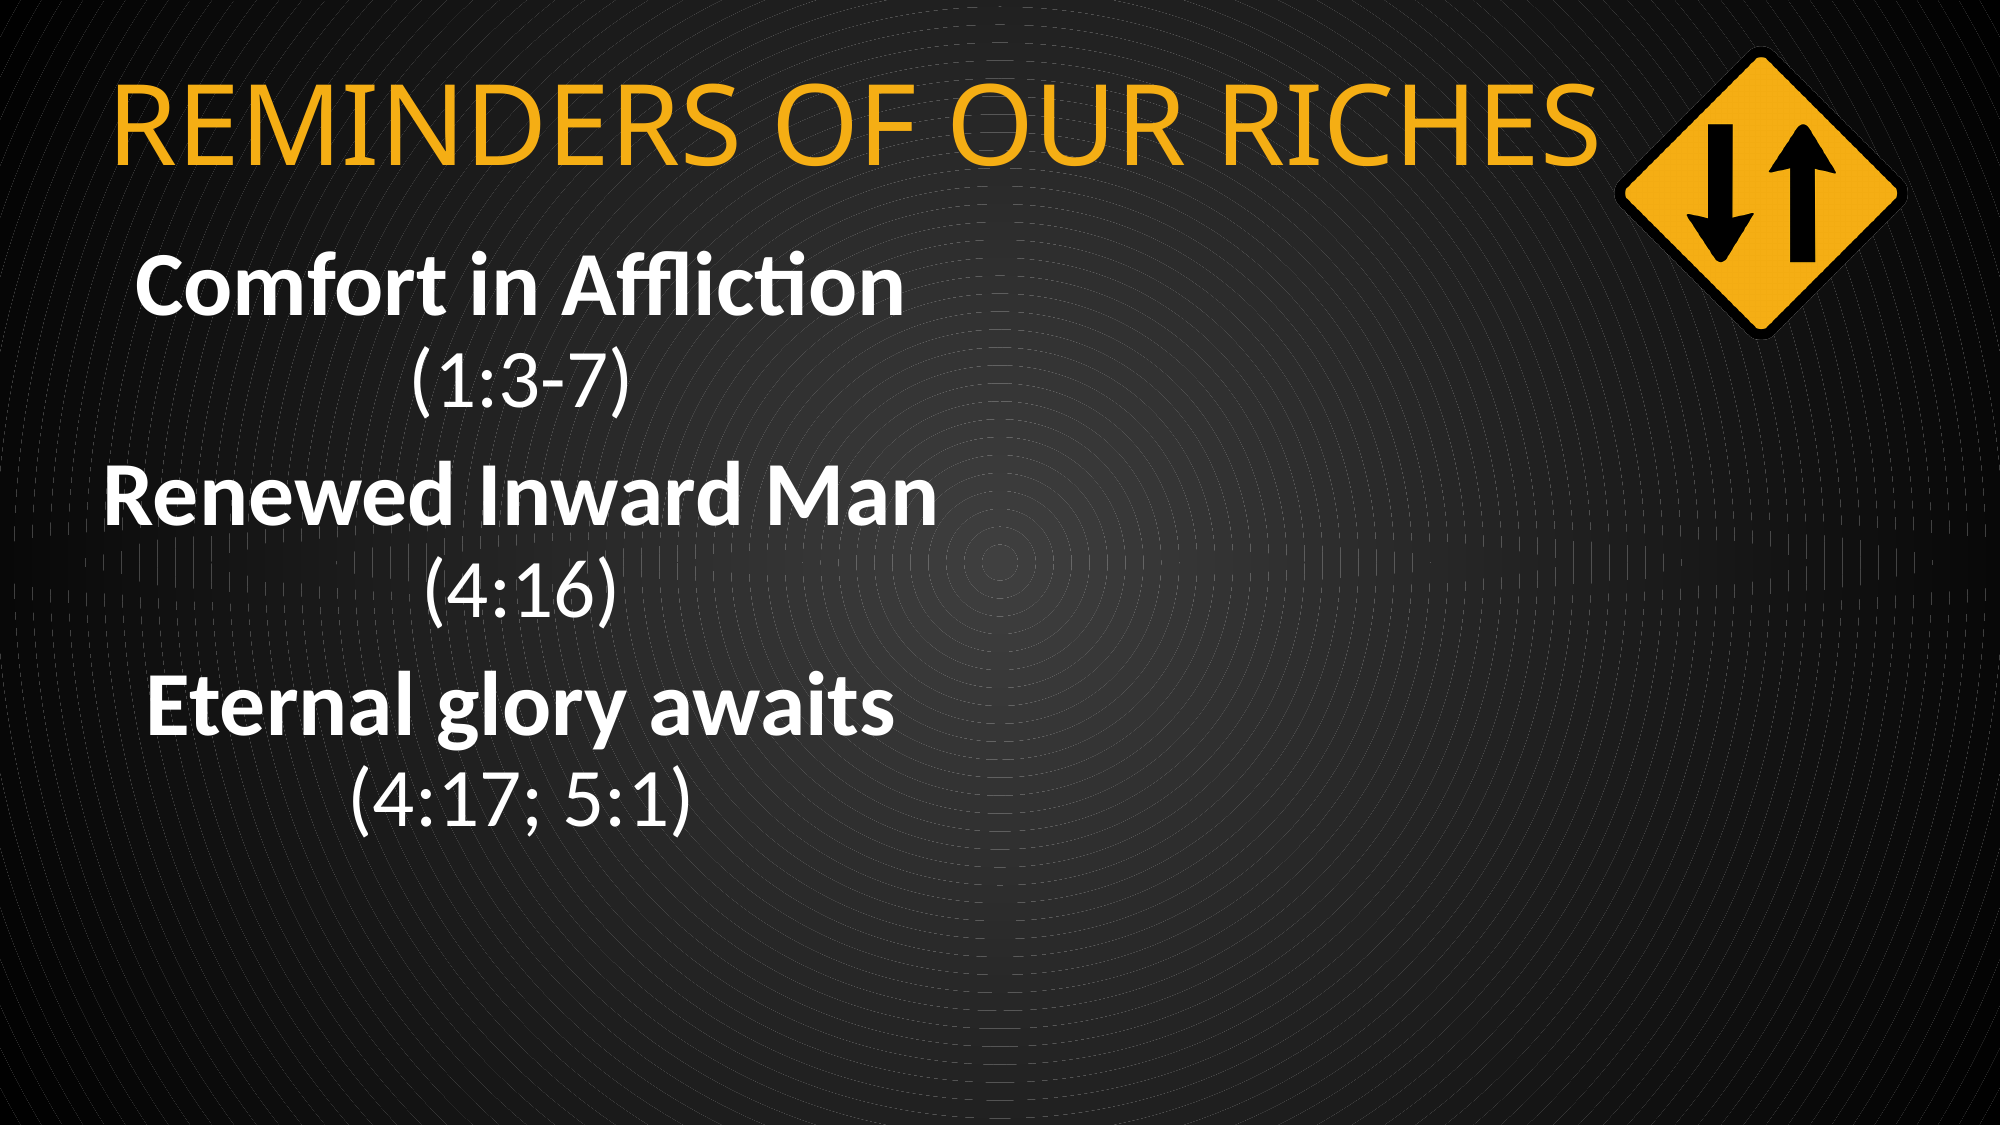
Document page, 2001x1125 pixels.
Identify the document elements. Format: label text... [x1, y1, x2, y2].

title Reminders of Our Riches [92, 28, 1863, 229]
picture [1614, 46, 1908, 340]
list Comfort in Affliction (1:3-7) Renewed Inward Man (4:16) Eternal glory awaits (4:17; 5:1) [55, 228, 988, 1066]
